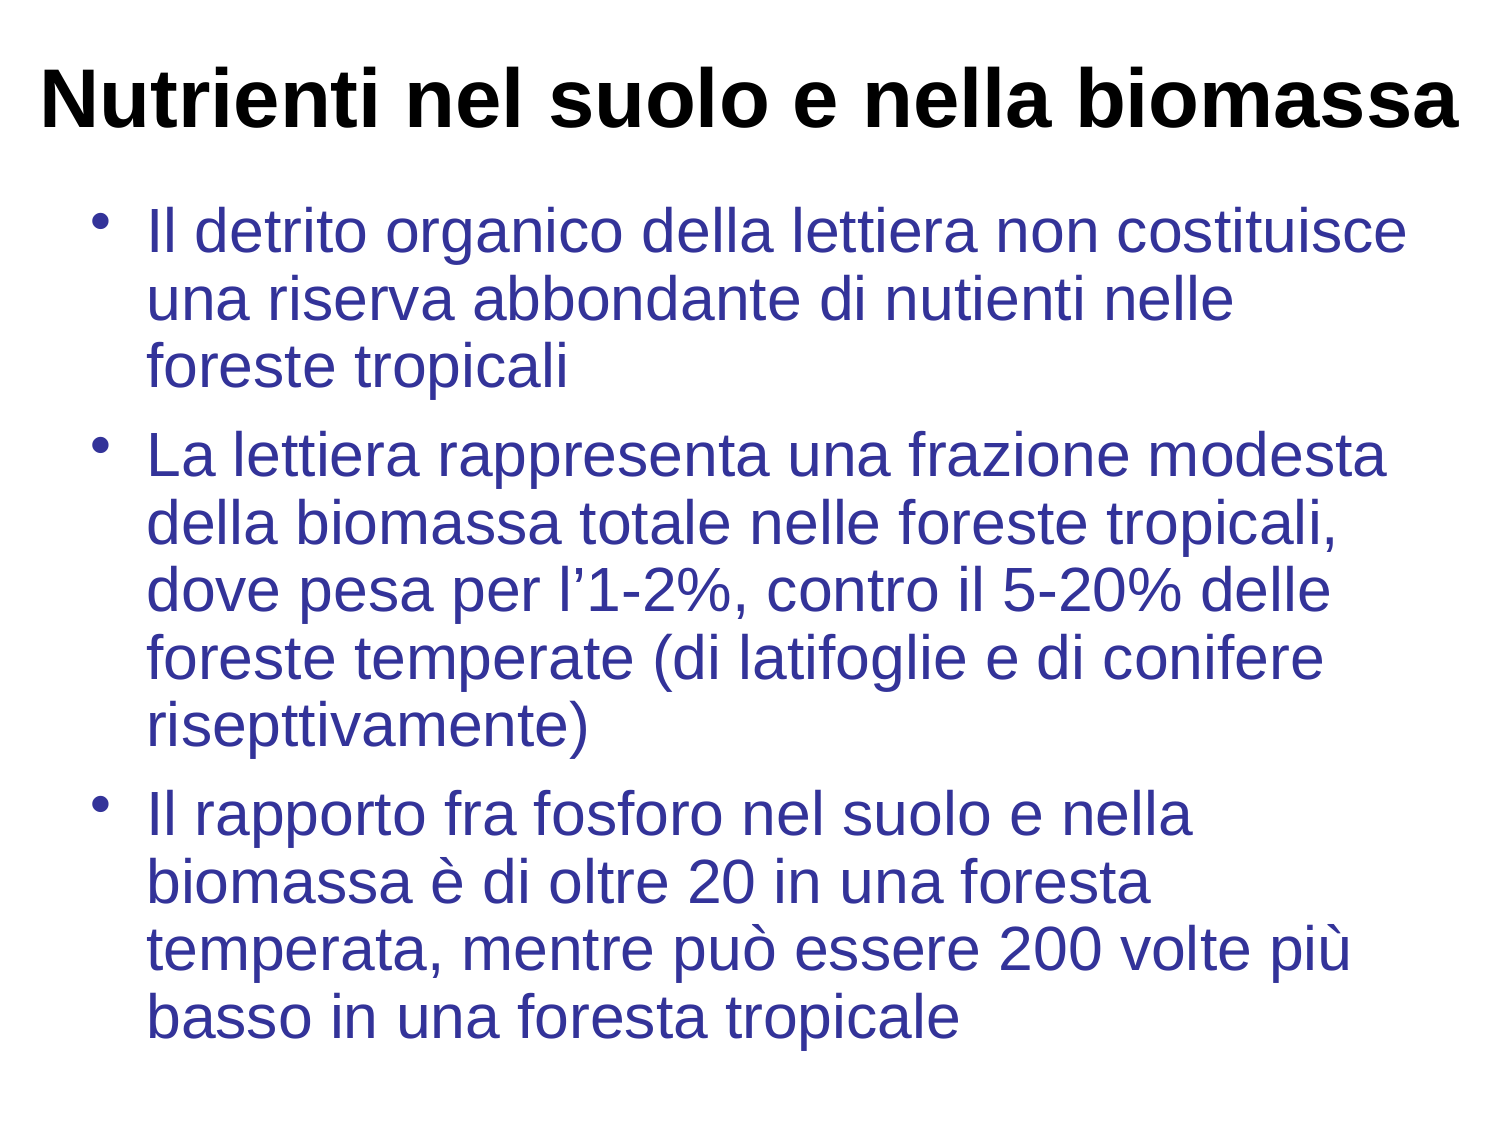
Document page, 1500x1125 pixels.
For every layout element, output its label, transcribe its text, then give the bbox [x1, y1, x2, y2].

list Il detrito organico della lettiera non costituisce una riserva abbondante di nutienti nelle foreste tropicali La lettiera rappresenta una frazione modesta della biomassa totale nelle foreste tropicali, dove pesa per l’1-2%, contro il 5-20% delle foreste temperate (di latifoglie e di conifere risepttivamente) Il rapporto fra fosforo nel suolo e nella biomassa è di oltre 20 in una foresta temperata, mentre può essere 200 volte più basso in una foresta tropicale [75, 191, 1459, 1094]
title Nutrienti nel suolo e nella biomassa [0, 0, 1500, 188]
